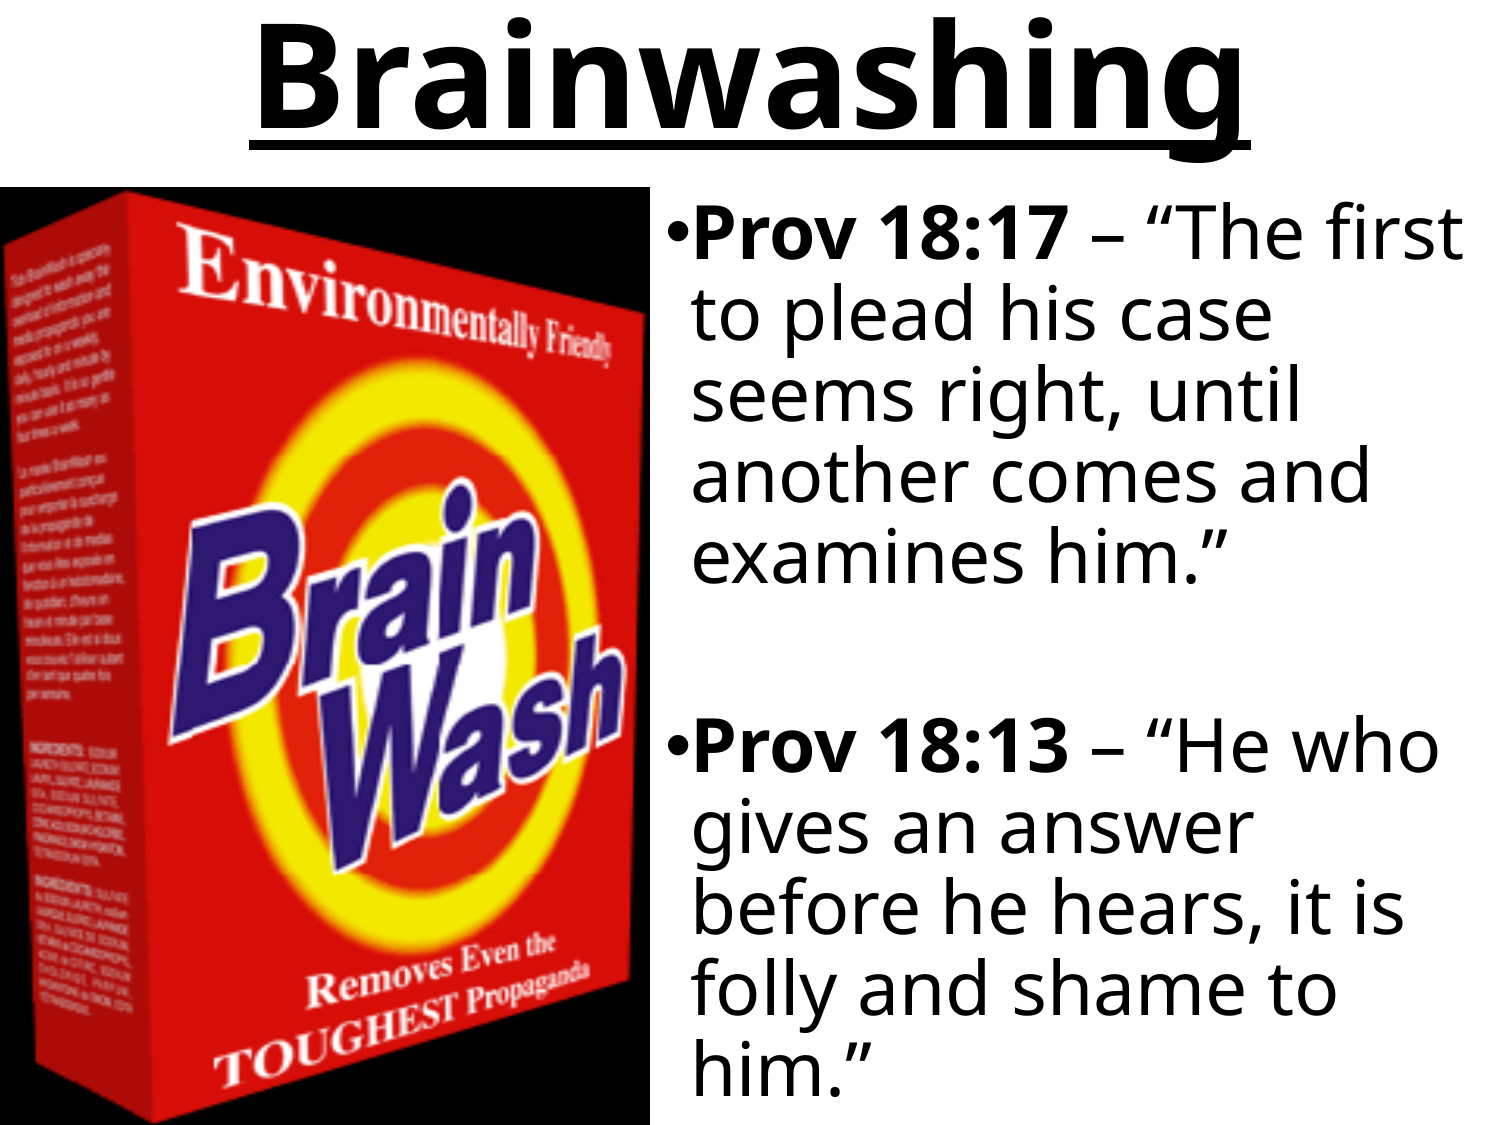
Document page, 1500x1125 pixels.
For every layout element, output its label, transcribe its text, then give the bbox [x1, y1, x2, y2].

title Brainwashing [0, 0, 1500, 163]
list Prov 18:17 – “The first to plead his case seems right, until another comes and examines him.” Prov 18:13 – “He who gives an answer before he hears, it is folly and shame to him.” [650, 187, 1500, 1125]
picture [0, 187, 650, 1125]
